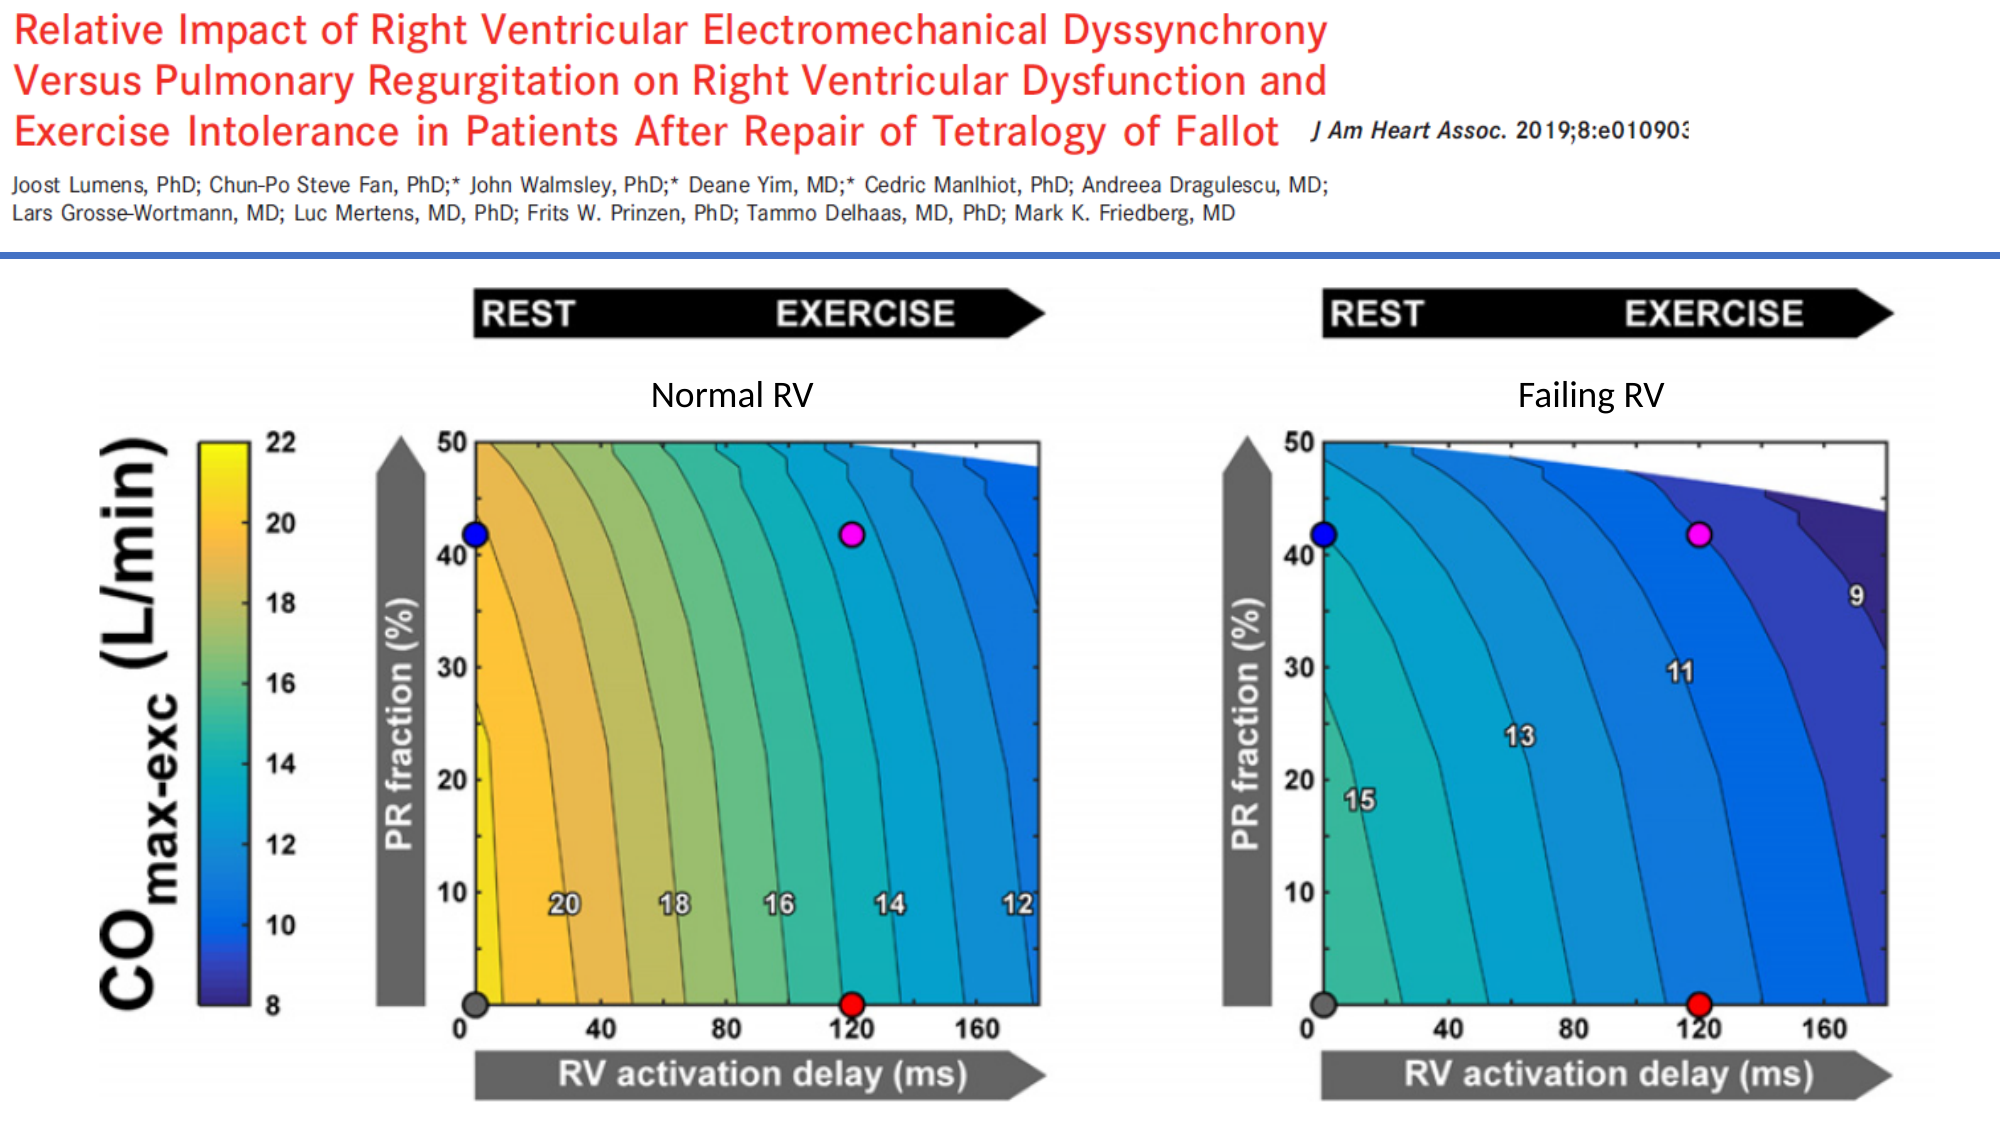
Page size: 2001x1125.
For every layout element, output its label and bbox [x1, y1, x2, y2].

picture [0, 4, 1689, 236]
picture [83, 287, 1935, 1113]
